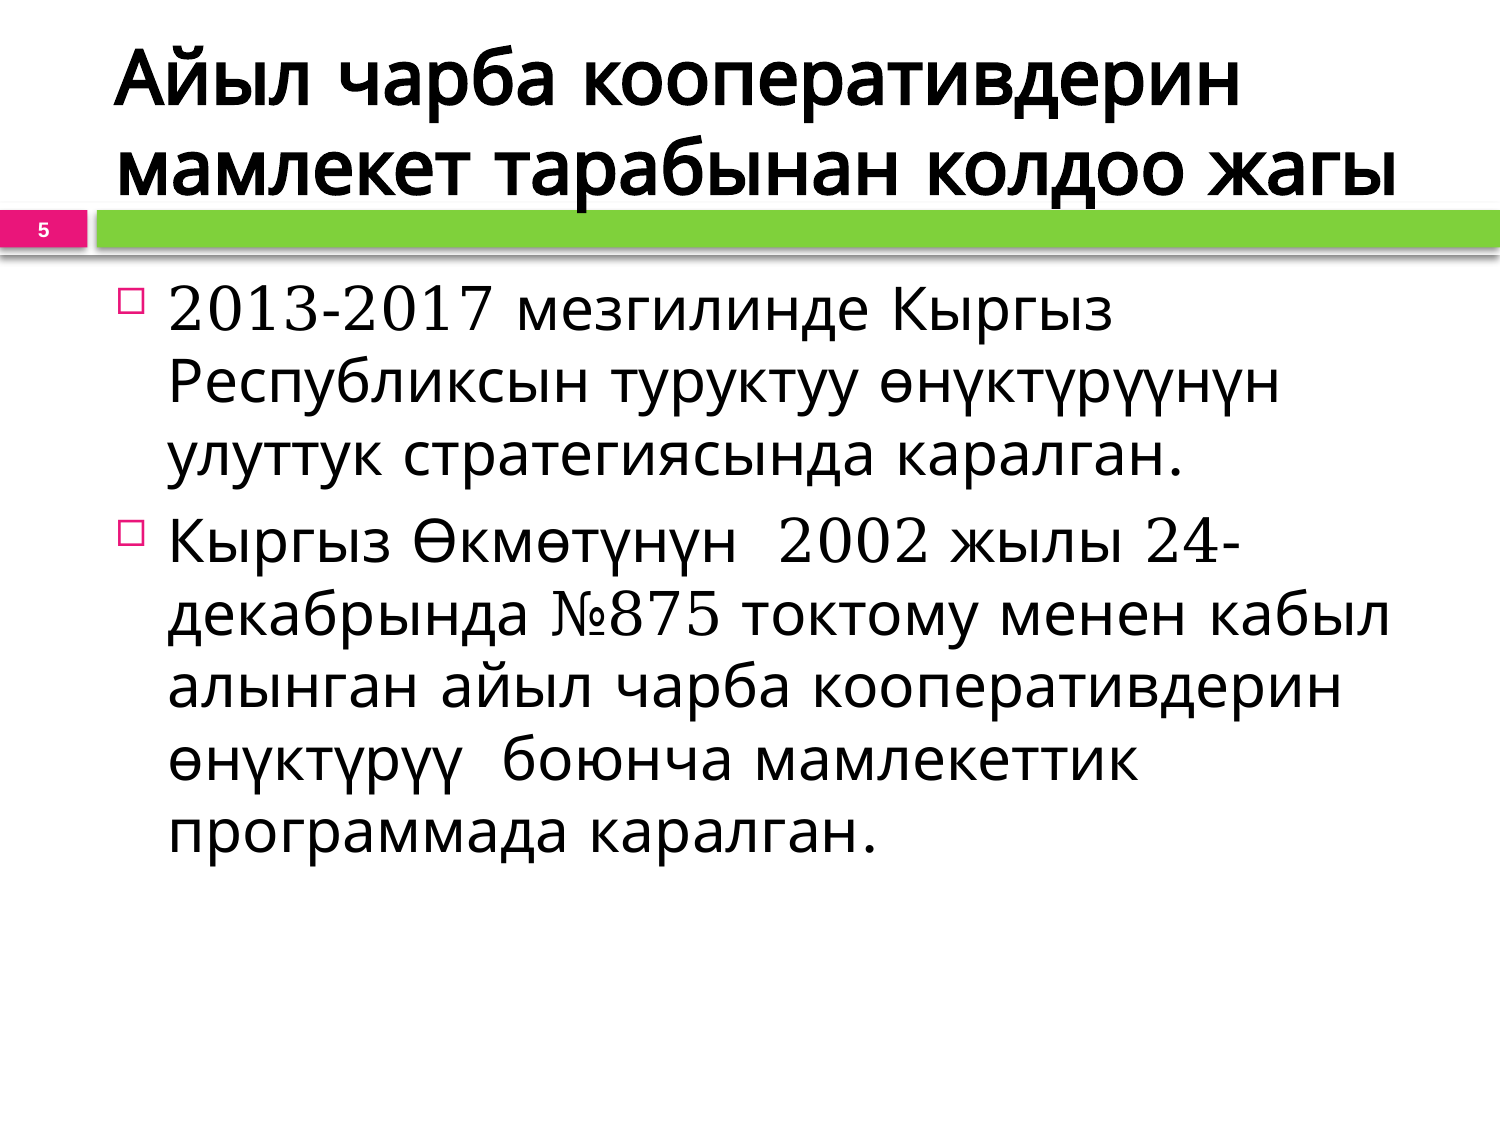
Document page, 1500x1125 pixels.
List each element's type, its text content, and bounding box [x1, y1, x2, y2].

slide_number 5 [0, 208, 88, 249]
list 2013-2017 мезгилинде Кыргыз Республиксын туруктуу өнүктүрүүнүн улуттук стратегиясында каралган. Кыргыз Өкмөтүнүн 2002 жылы 24- декабрында №875 токтому менен кабыл алынган айыл чарба кооперативдерин өнүктүрүү боюнча мамлекеттик программада каралган. [100, 262, 1438, 1000]
title Айыл чарба кооперативдерин мамлекет тарабынан колдоо жагы [100, 37, 1438, 200]
